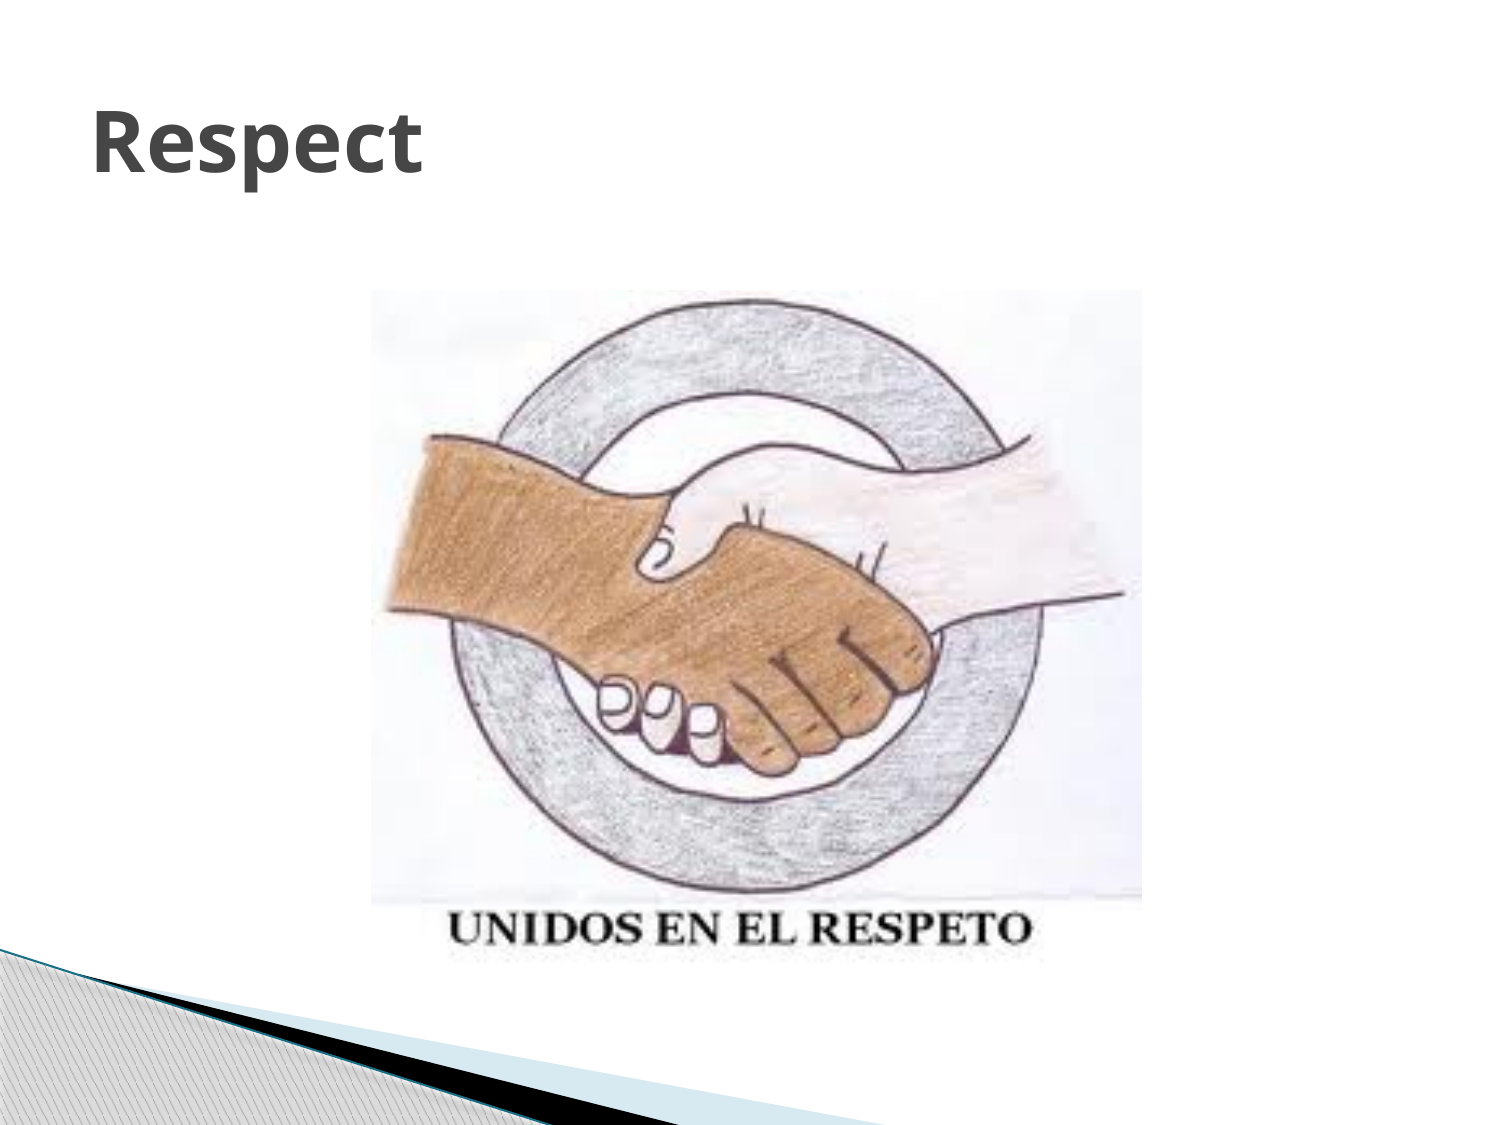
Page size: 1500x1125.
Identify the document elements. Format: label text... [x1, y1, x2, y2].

title Respect [75, 45, 1425, 233]
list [371, 290, 1142, 977]
